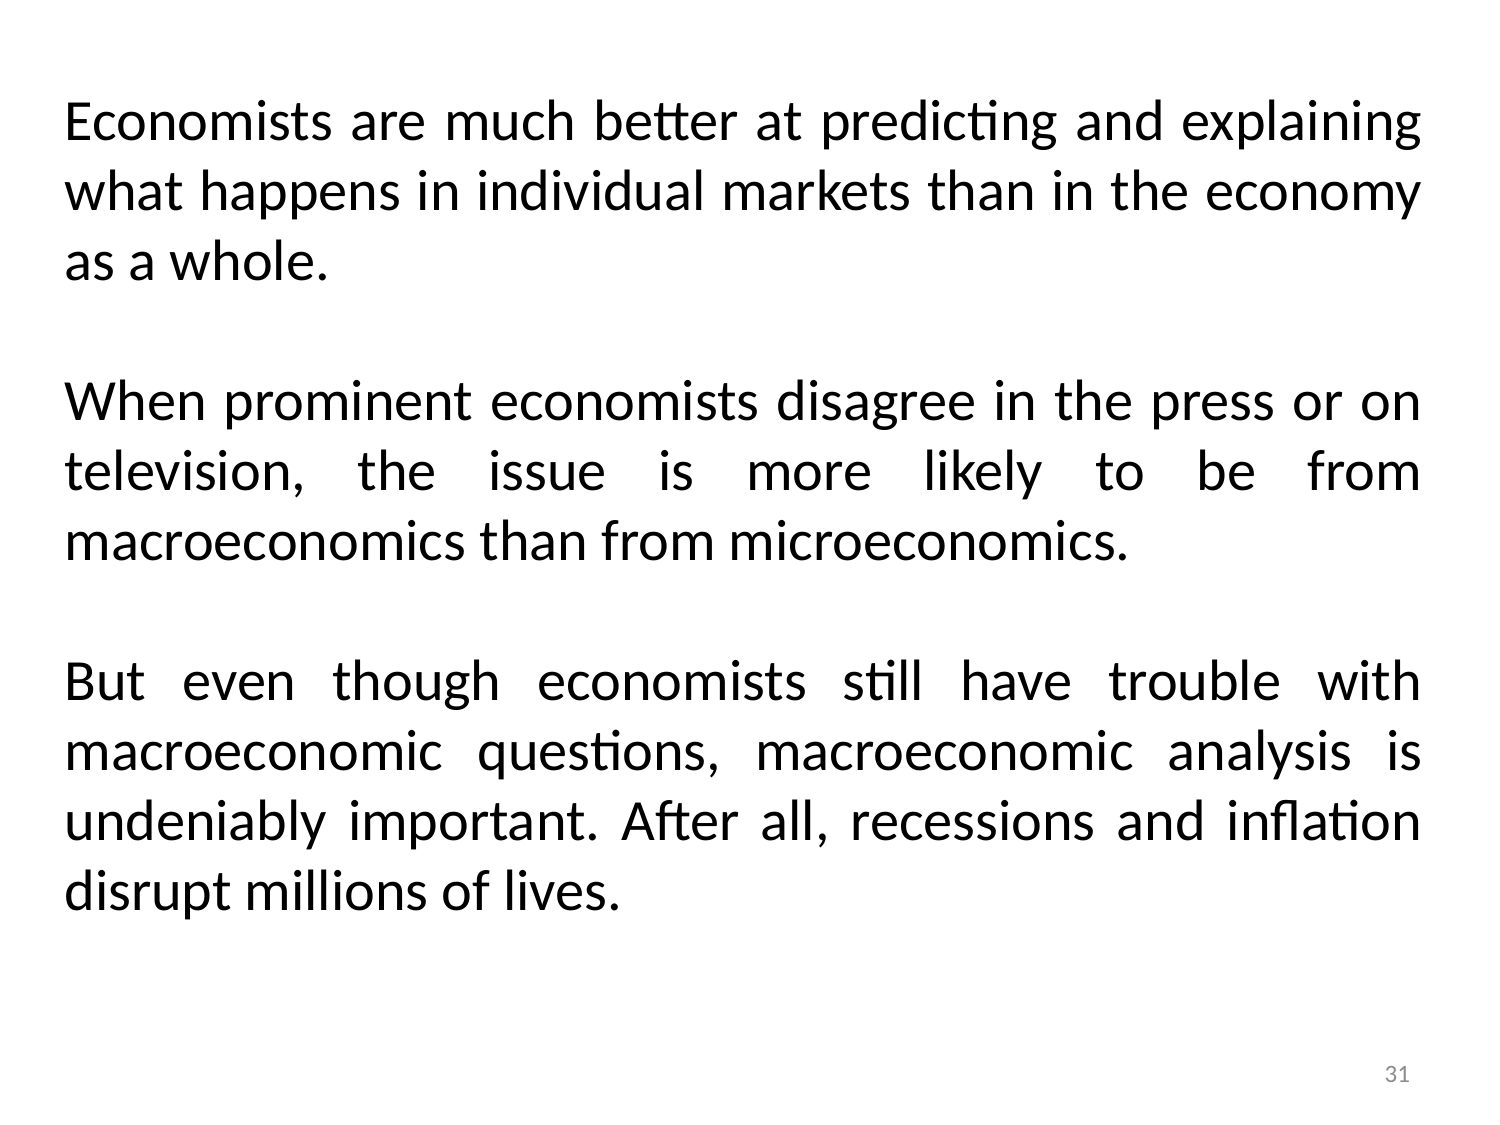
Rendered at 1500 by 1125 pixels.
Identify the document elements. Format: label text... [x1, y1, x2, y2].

slide_number 31 [1074, 1042, 1425, 1103]
text_box Economists are much better at predicting and explaining what happens in individual markets than in the economy as a whole. When prominent economists disagree in the press or on television, the issue is more likely to be from macroeconomics than from microeconomics. But even though economists still have trouble with macroeconomic questions, macroeconomic analysis is undeniably important. After all, recessions and inflation disrupt millions of lives. [50, 74, 1438, 930]
